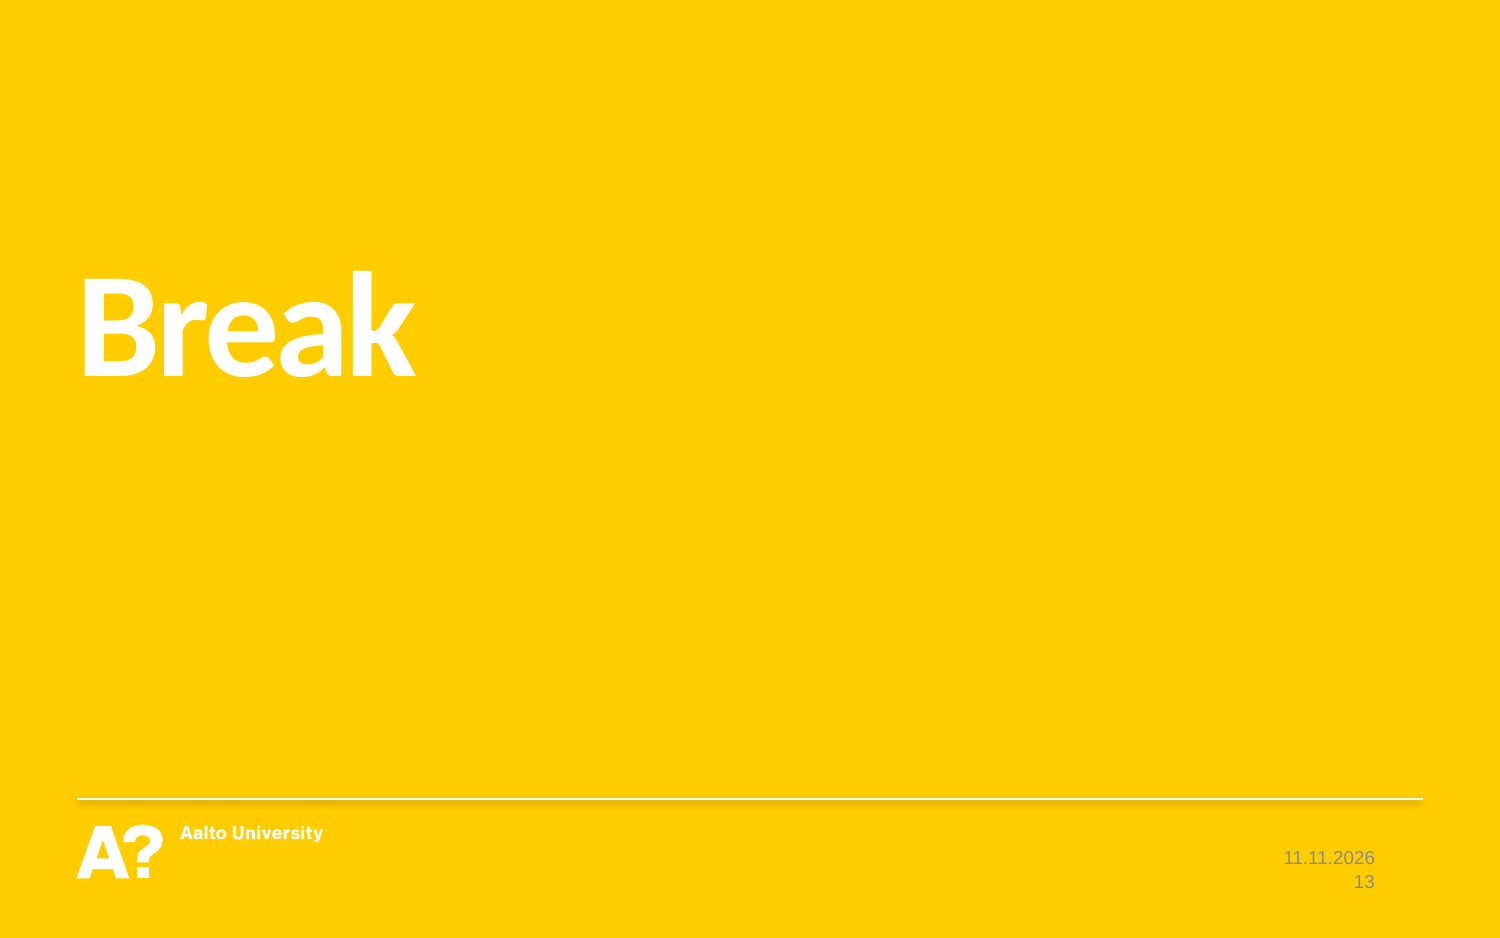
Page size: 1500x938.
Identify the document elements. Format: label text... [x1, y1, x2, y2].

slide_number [880, 844, 1375, 870]
title Break [76, 261, 1424, 622]
slide_number 13 [880, 870, 1375, 893]
